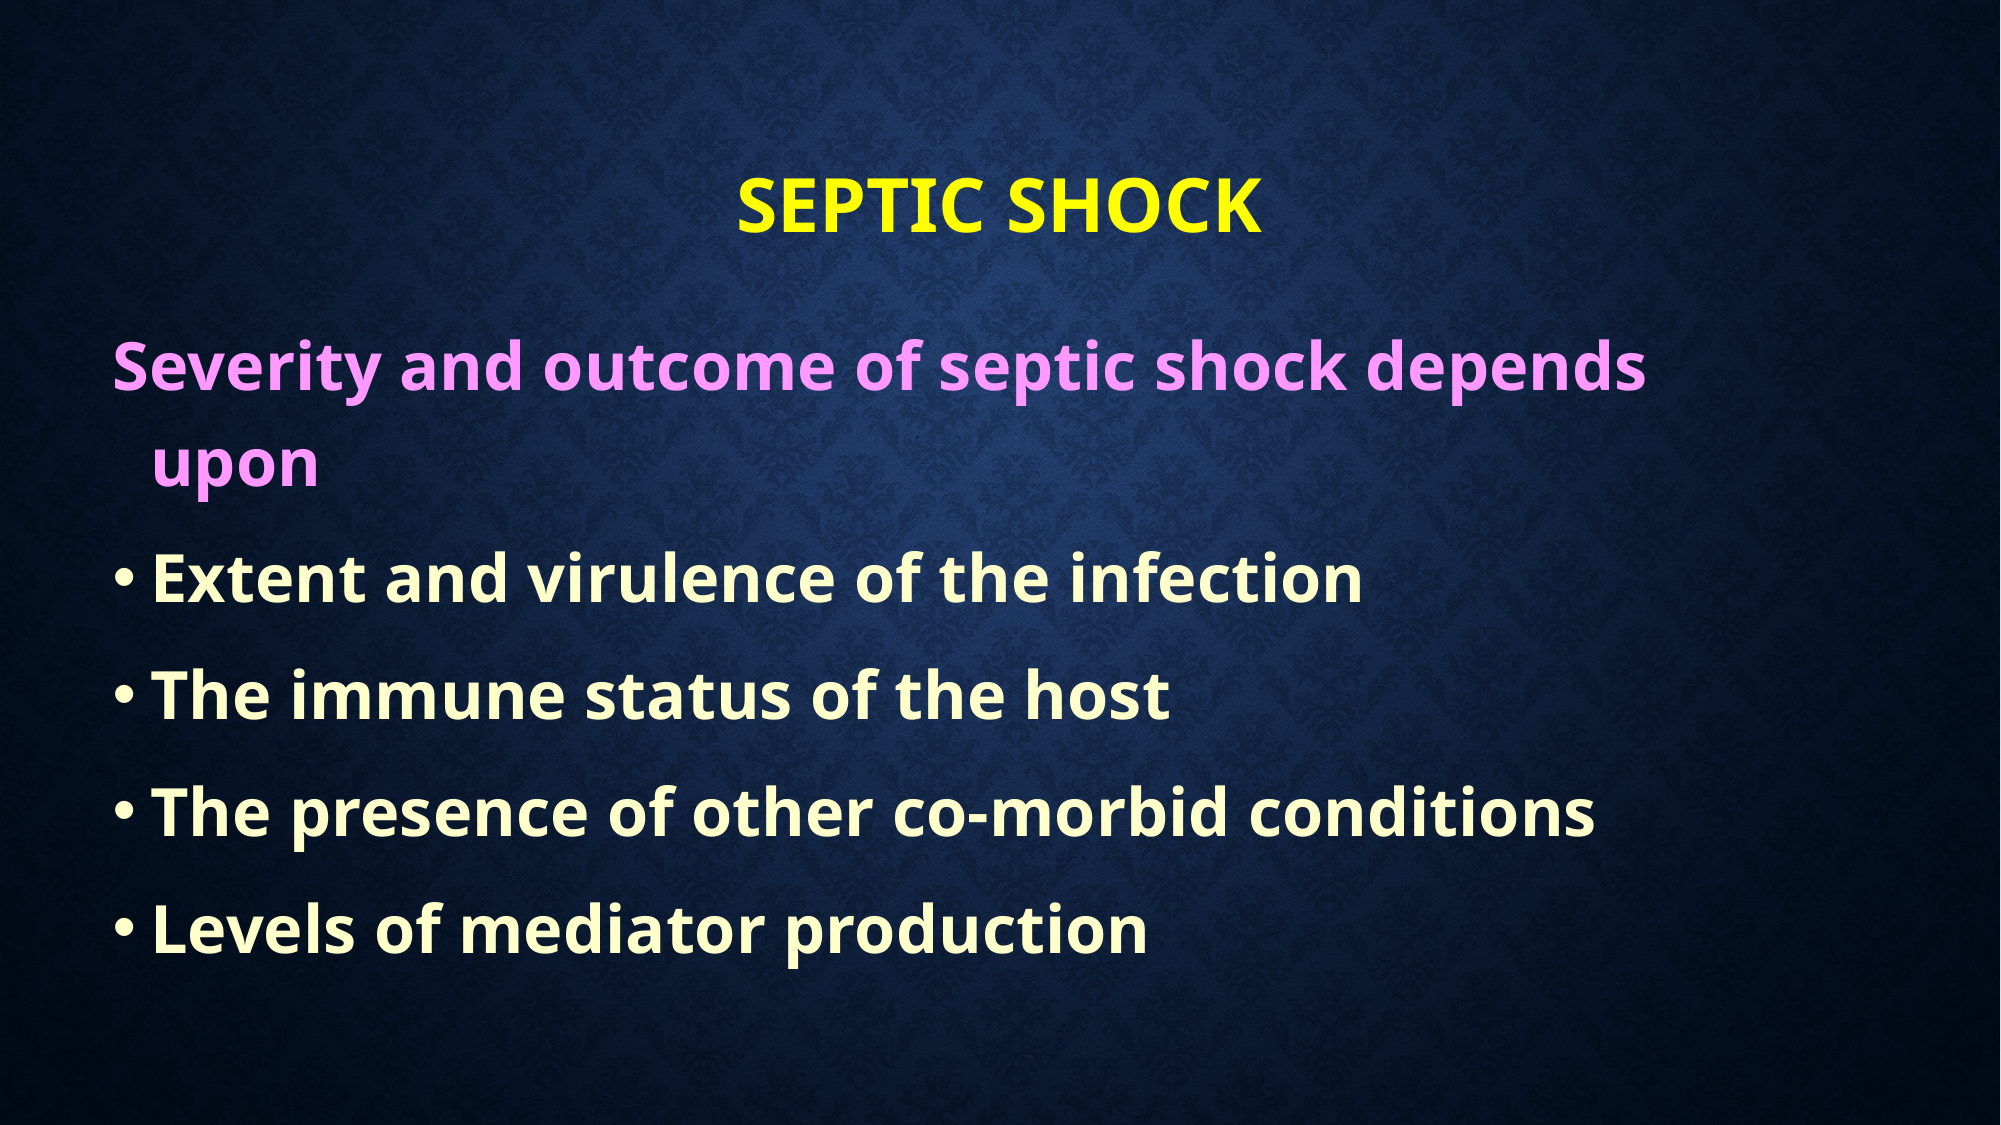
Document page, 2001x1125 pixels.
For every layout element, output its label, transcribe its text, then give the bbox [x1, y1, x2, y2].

title SEPTIC SHOCK [149, 99, 1849, 299]
list Severity and outcome of septic shock depends upon Extent and virulence of the infection The immune status of the host The presence of other co-morbid conditions Levels of mediator production [97, 299, 1849, 950]
